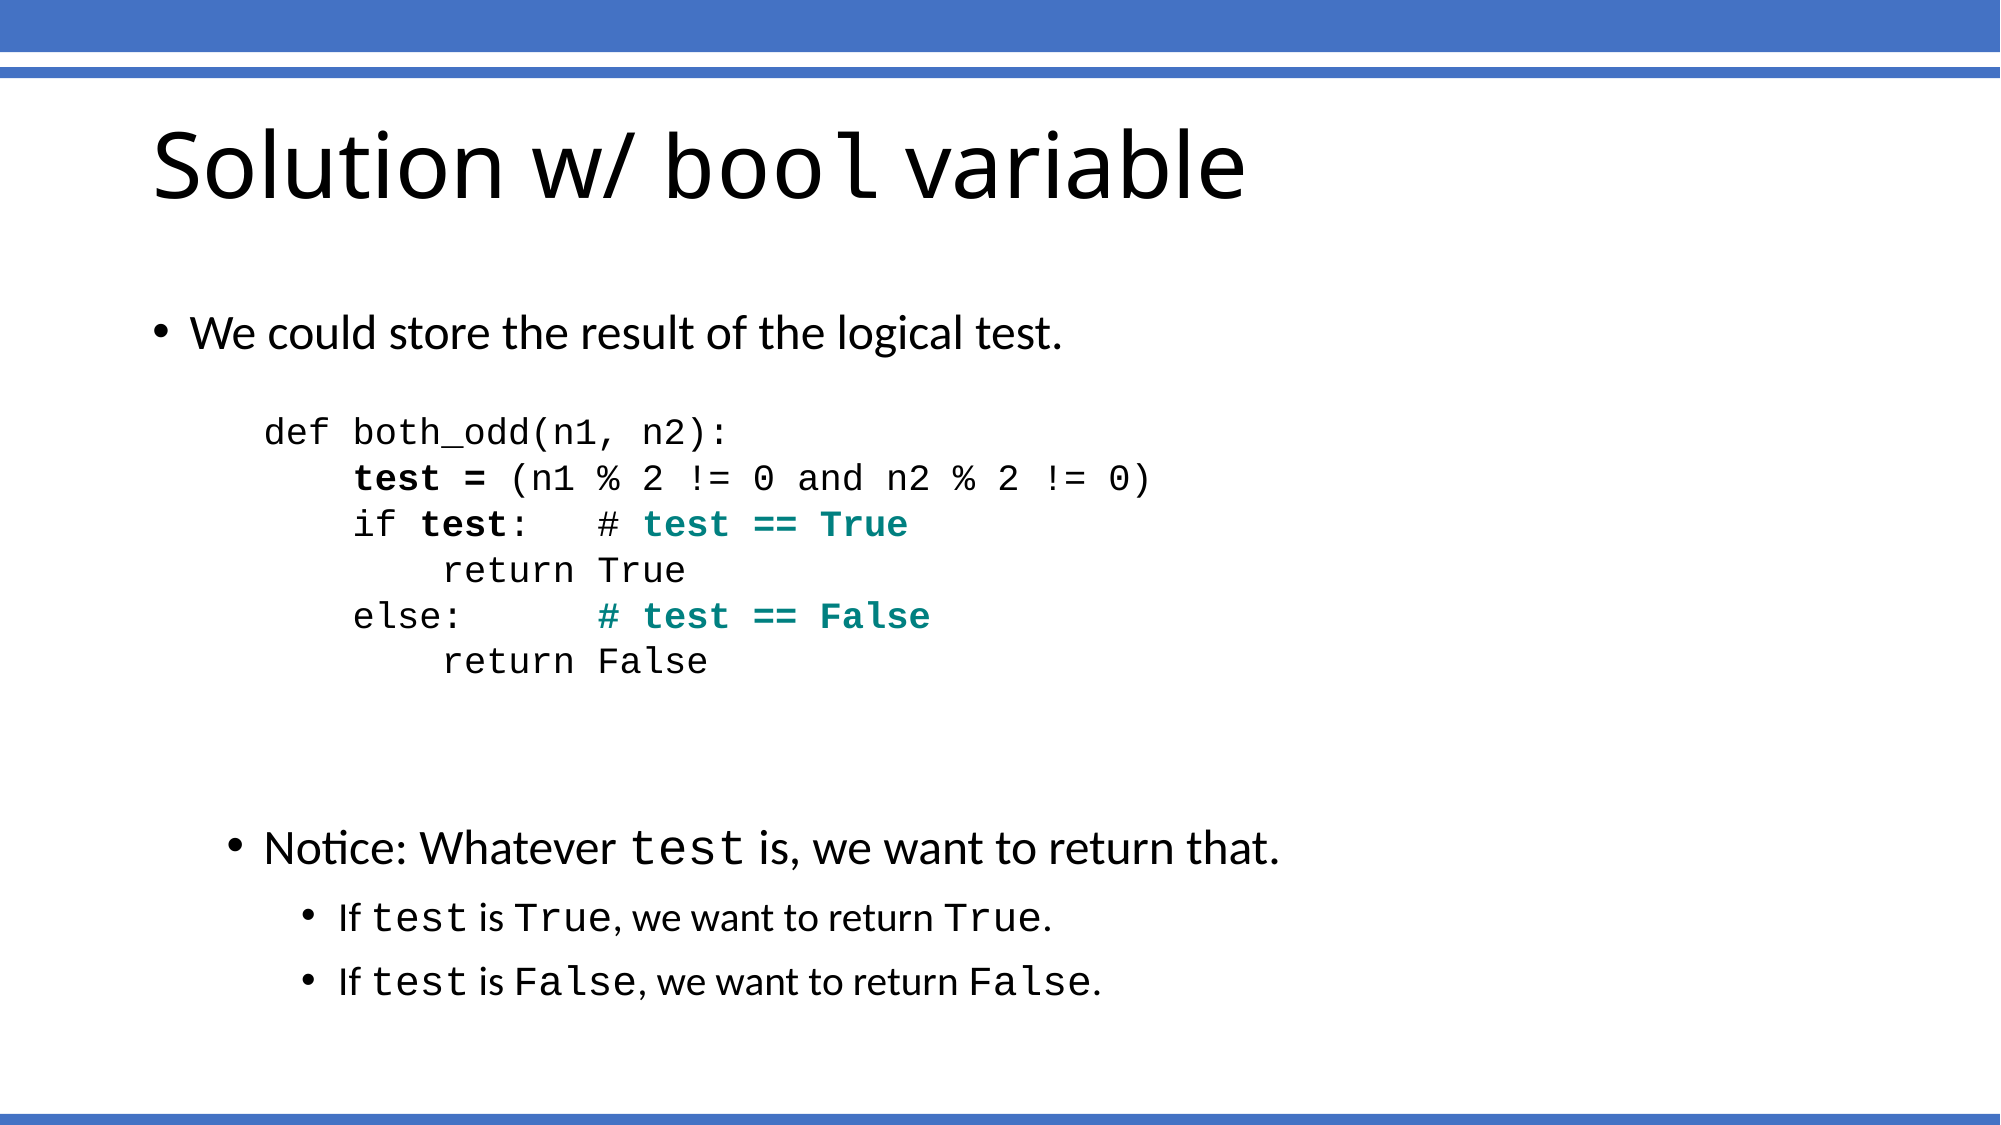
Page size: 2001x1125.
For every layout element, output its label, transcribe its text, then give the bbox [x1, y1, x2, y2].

list We could store the result of the logical test. def both_odd(n1, n2): test = (n1 % 2 != 0 and n2 % 2 != 0) if test: # test == True return True else: # test == False return False Notice: Whatever test is, we want to return that. If test is True, we want to return True. If test is False, we want to return False. [137, 299, 1863, 1014]
title Solution w/ bool variable [137, 59, 1863, 278]
